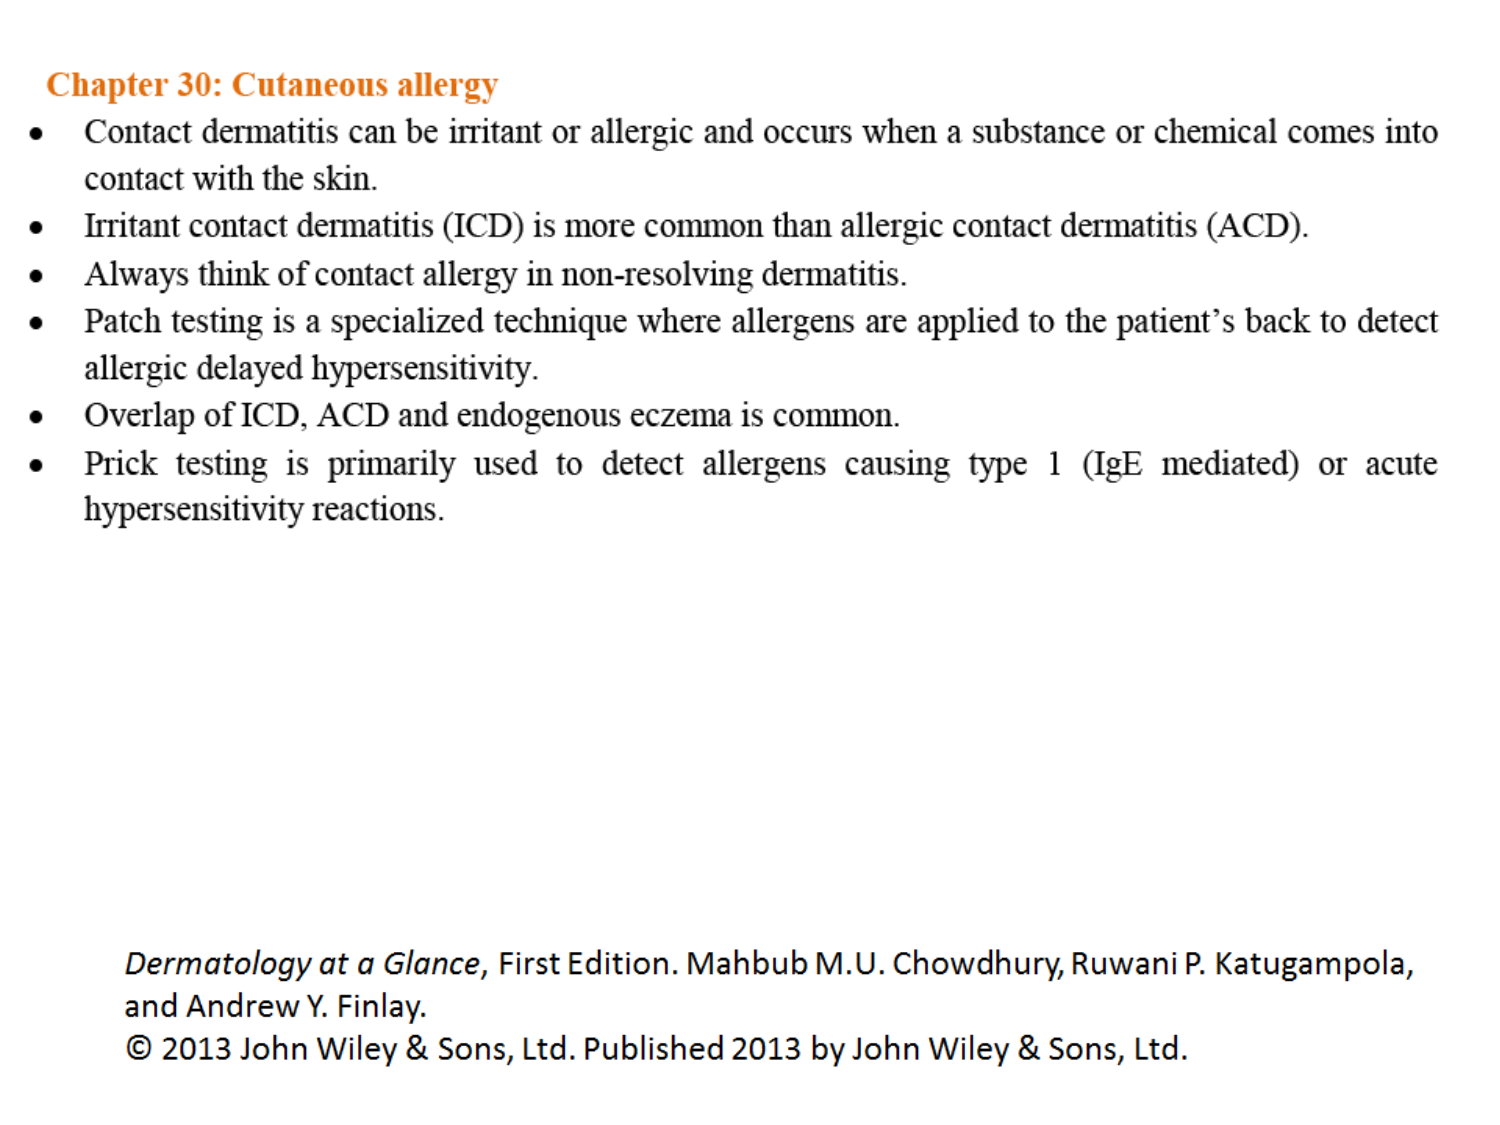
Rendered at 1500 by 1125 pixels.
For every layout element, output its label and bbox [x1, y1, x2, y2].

picture [19, 54, 1472, 544]
picture [111, 940, 1436, 1086]
